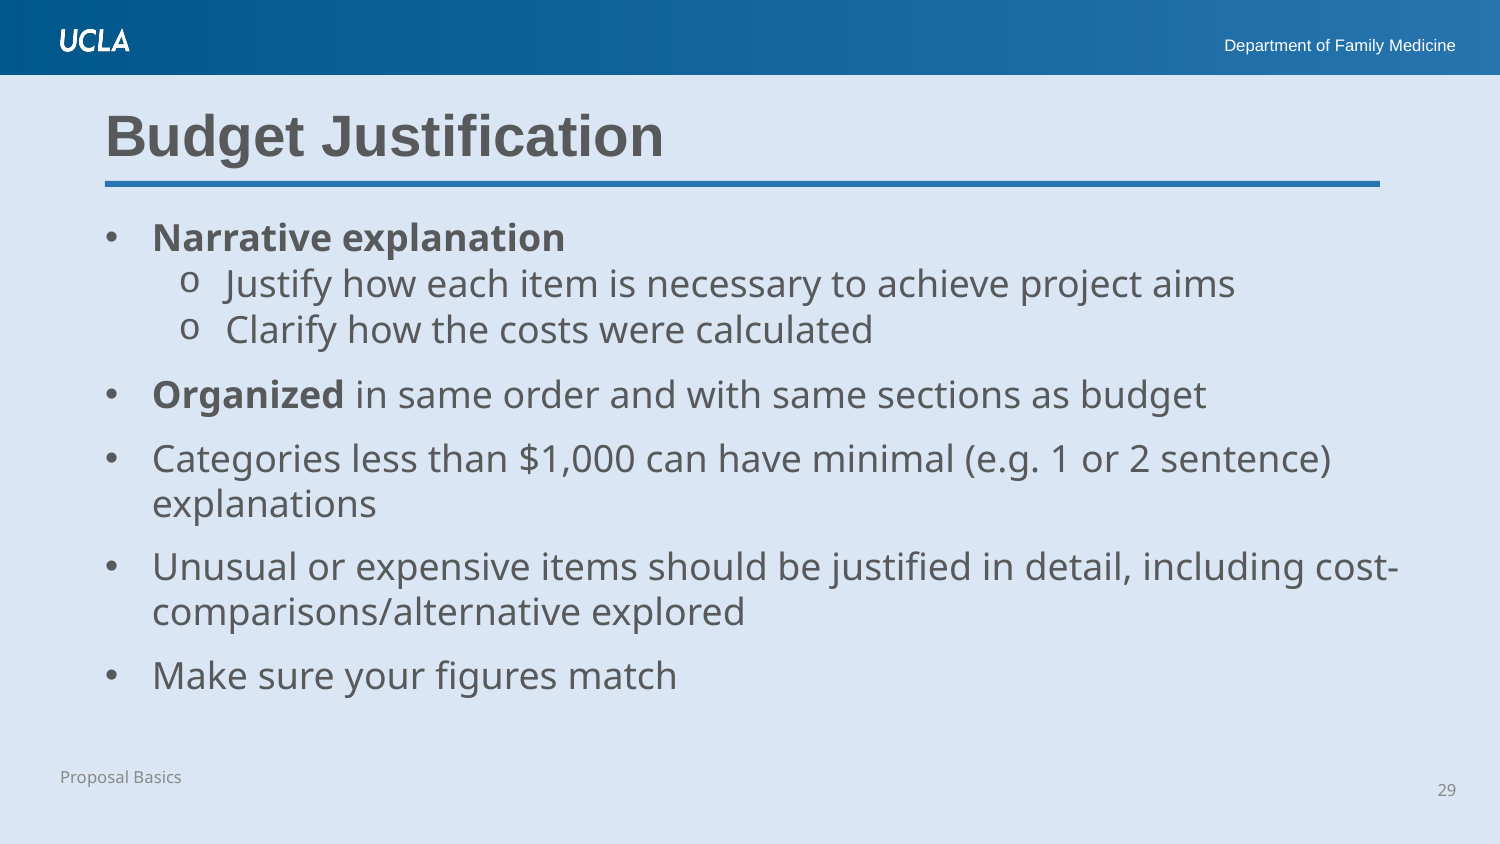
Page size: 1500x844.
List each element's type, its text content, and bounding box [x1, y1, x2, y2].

slide_number 29 [1381, 780, 1457, 840]
title Budget Justification [105, 105, 1380, 170]
picture [60, 28, 130, 52]
list Narrative explanation Justify how each item is necessary to achieve project aims Clarify how the costs were calculated Organized in same order and with same sections as budget Categories less than $1,000 can have minimal (e.g. 1 or 2 sentence) explanations Unusual or expensive items should be justified in detail, including cost-comparisons/alternative explored Make sure your figures match [105, 213, 1417, 702]
